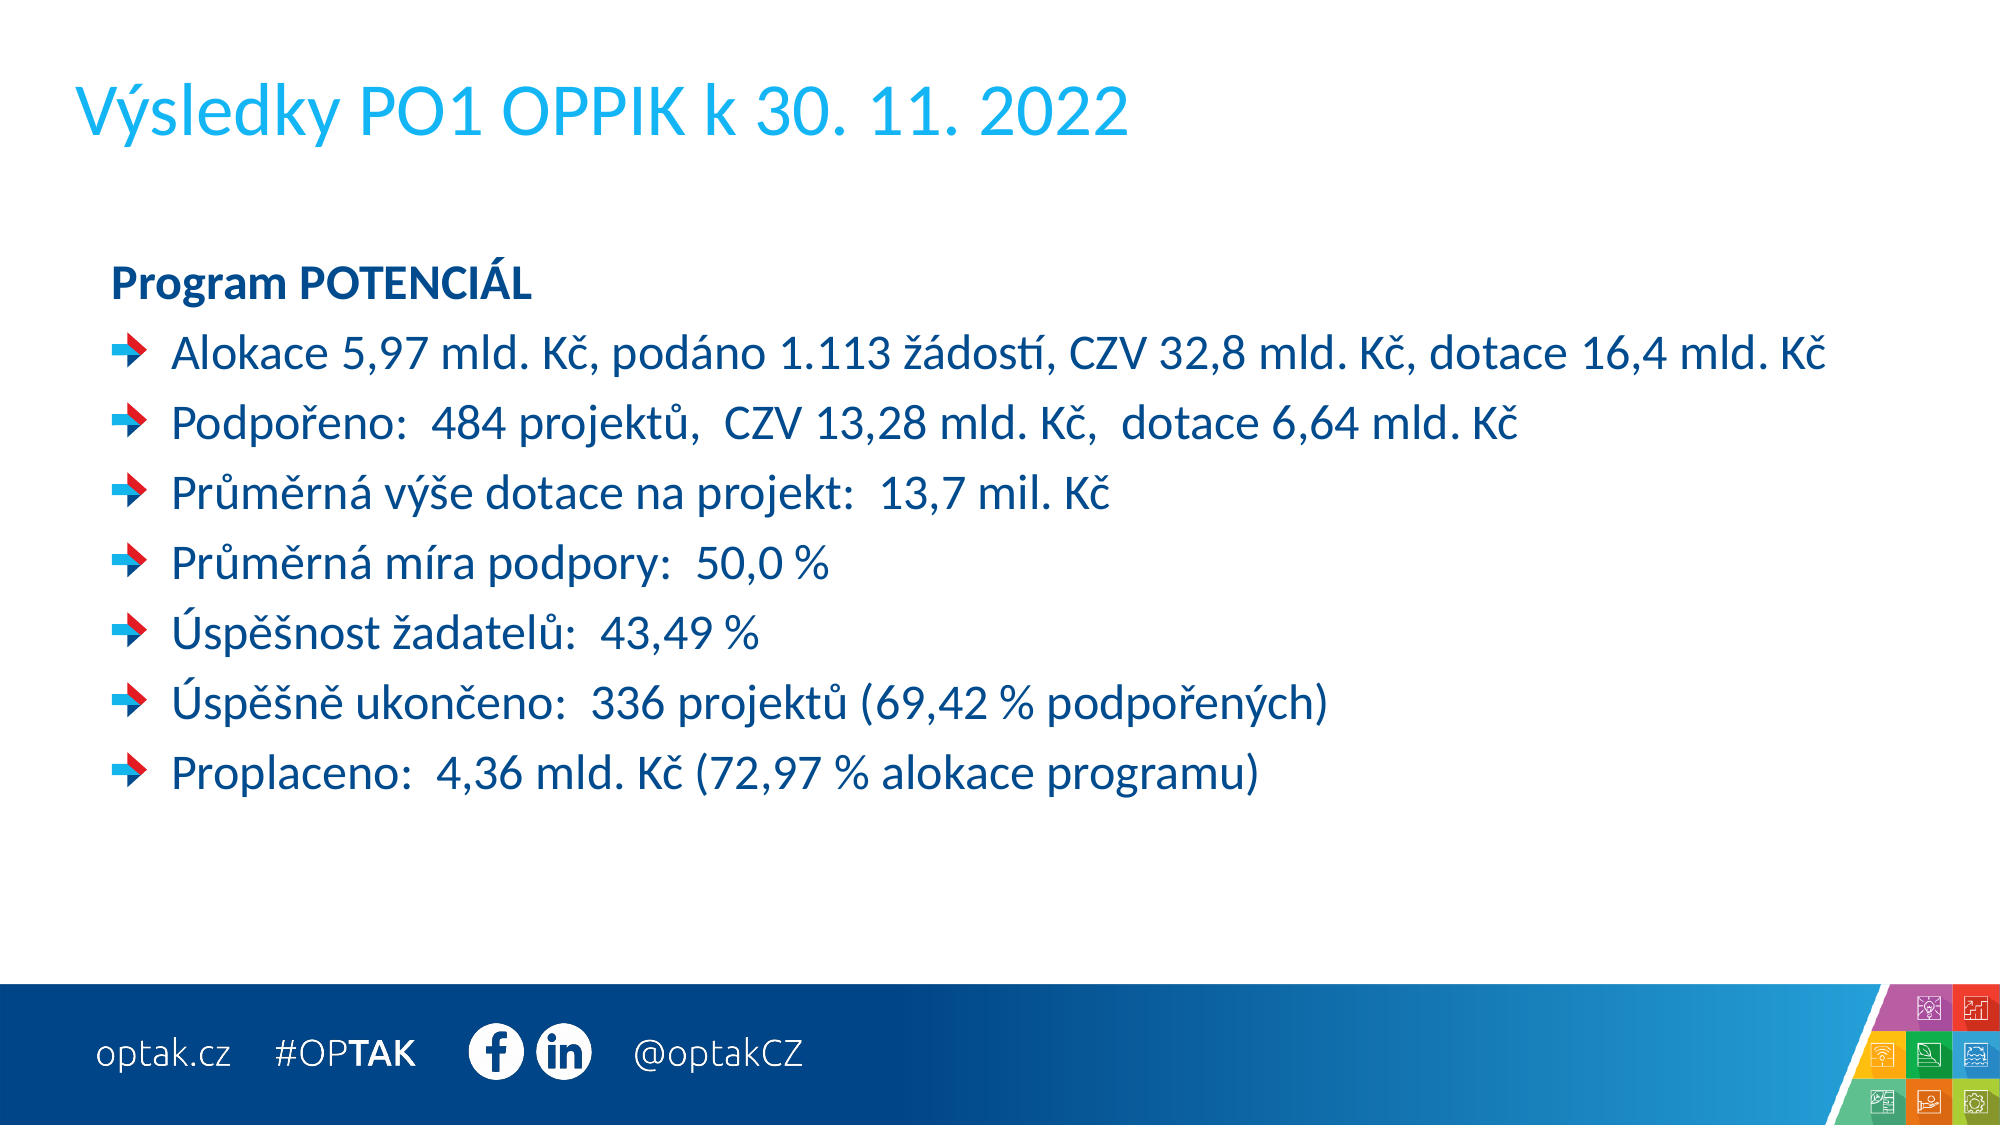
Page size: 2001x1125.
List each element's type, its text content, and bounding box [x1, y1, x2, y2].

picture [0, 985, 2000, 1125]
text_box Program POTENCIÁL Alokace 5,97 mld. Kč, podáno 1.113 žádostí, CZV 32,8 mld. Kč, dotace 16,4 mld. Kč Podpořeno: 484 projektů, CZV 13,28 mld. Kč, dotace 6,64 mld. Kč Průměrná výše dotace na projekt: 13,7 mil. Kč Průměrná míra podpory: 50,0 % Úspěšnost žadatelů: 43,49 % Úspěšně ukončeno: 336 projektů (69,42 % podpořených) Proplaceno: 4,36 mld. Kč (72,97 % alokace programu) [97, 242, 1900, 1006]
title Výsledky PO1 OPPIK k 30. 11. 2022 [75, 60, 1879, 243]
